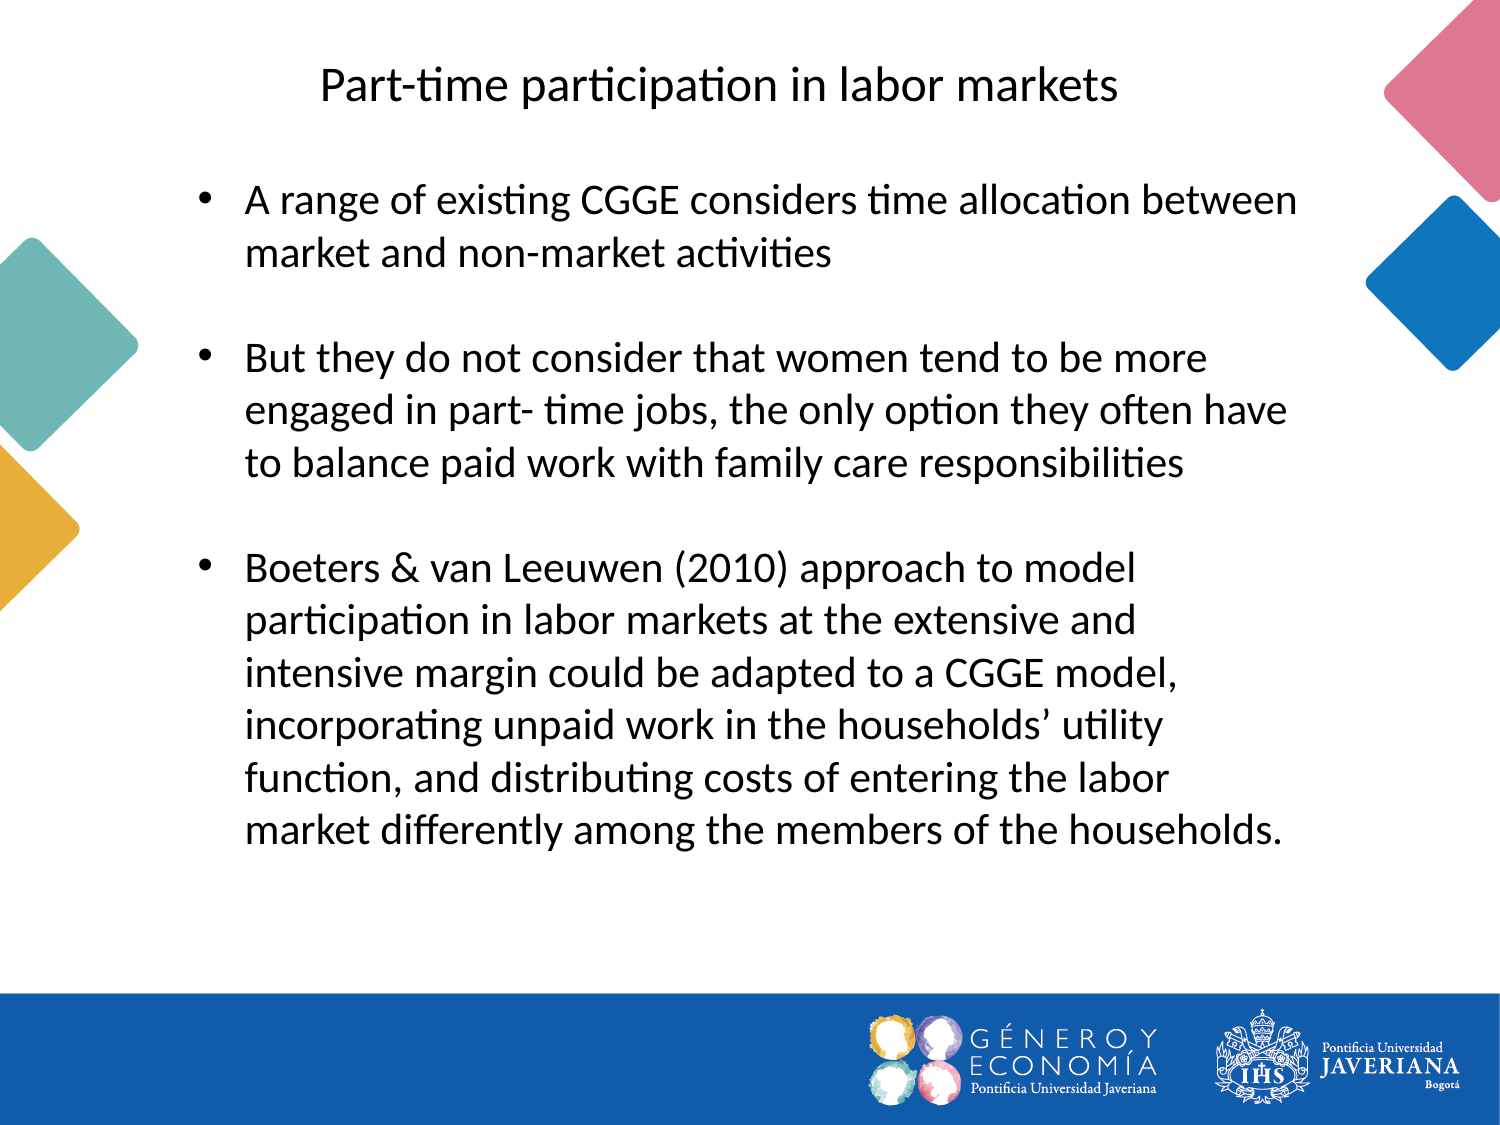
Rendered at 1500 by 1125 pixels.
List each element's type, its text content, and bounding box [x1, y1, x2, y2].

picture [0, 0, 1500, 1125]
text_box Part-time participation in labor markets [62, 44, 1377, 120]
text_box A range of existing CGGE considers time allocation between market and non-market activities But they do not consider that women tend to be more engaged in part- time jobs, the only option they often have to balance paid work with family care responsibilities Boeters & van Leeuwen (2010) approach to model participation in labor markets at the extensive and intensive margin could be adapted to a CGGE model, incorporating unpaid work in the households’ utility function, and distributing costs of entering the labor market differently among the members of the households. [183, 163, 1317, 966]
